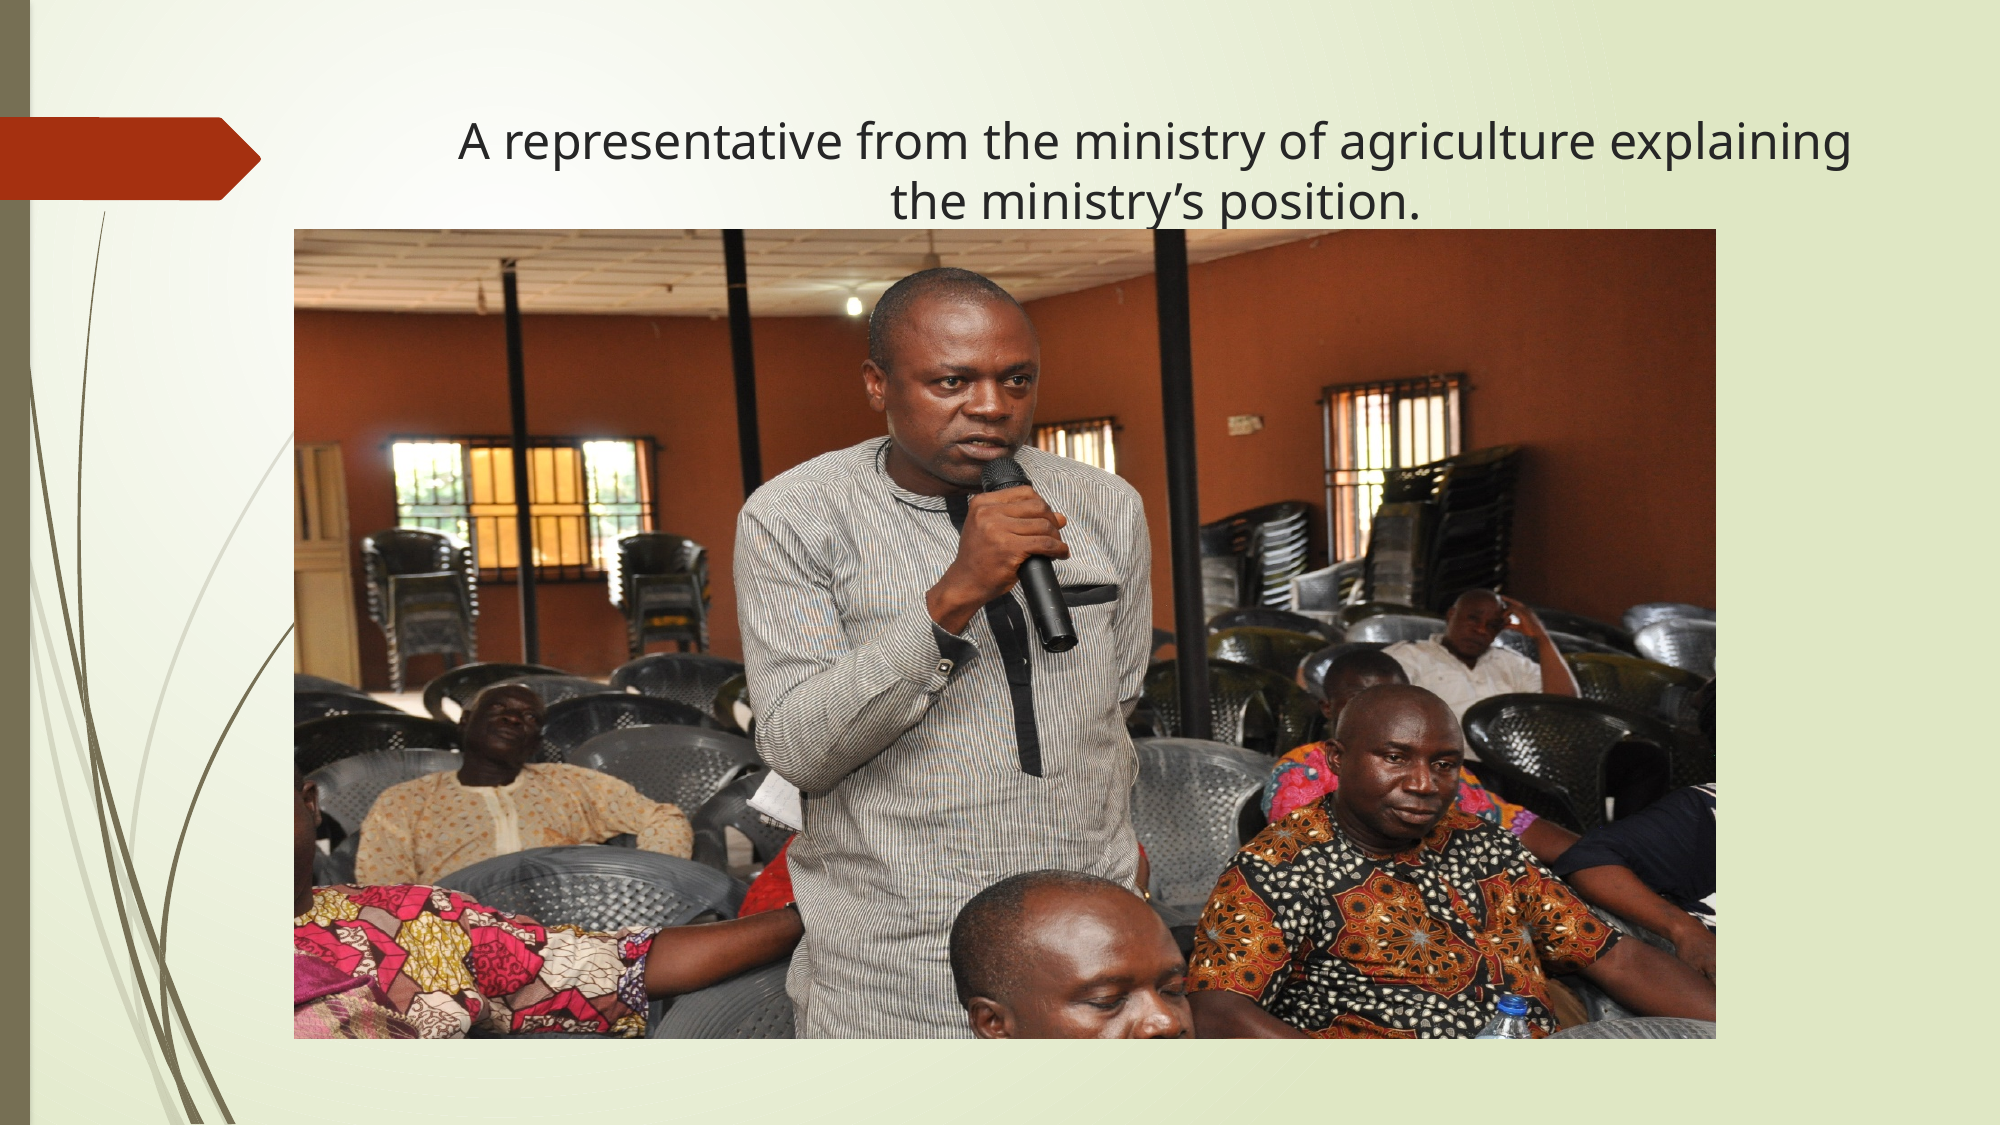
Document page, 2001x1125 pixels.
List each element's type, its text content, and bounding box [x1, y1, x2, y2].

title A representative from the ministry of agriculture explaining the ministry’s position. [425, 102, 1888, 313]
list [294, 228, 1716, 1040]
